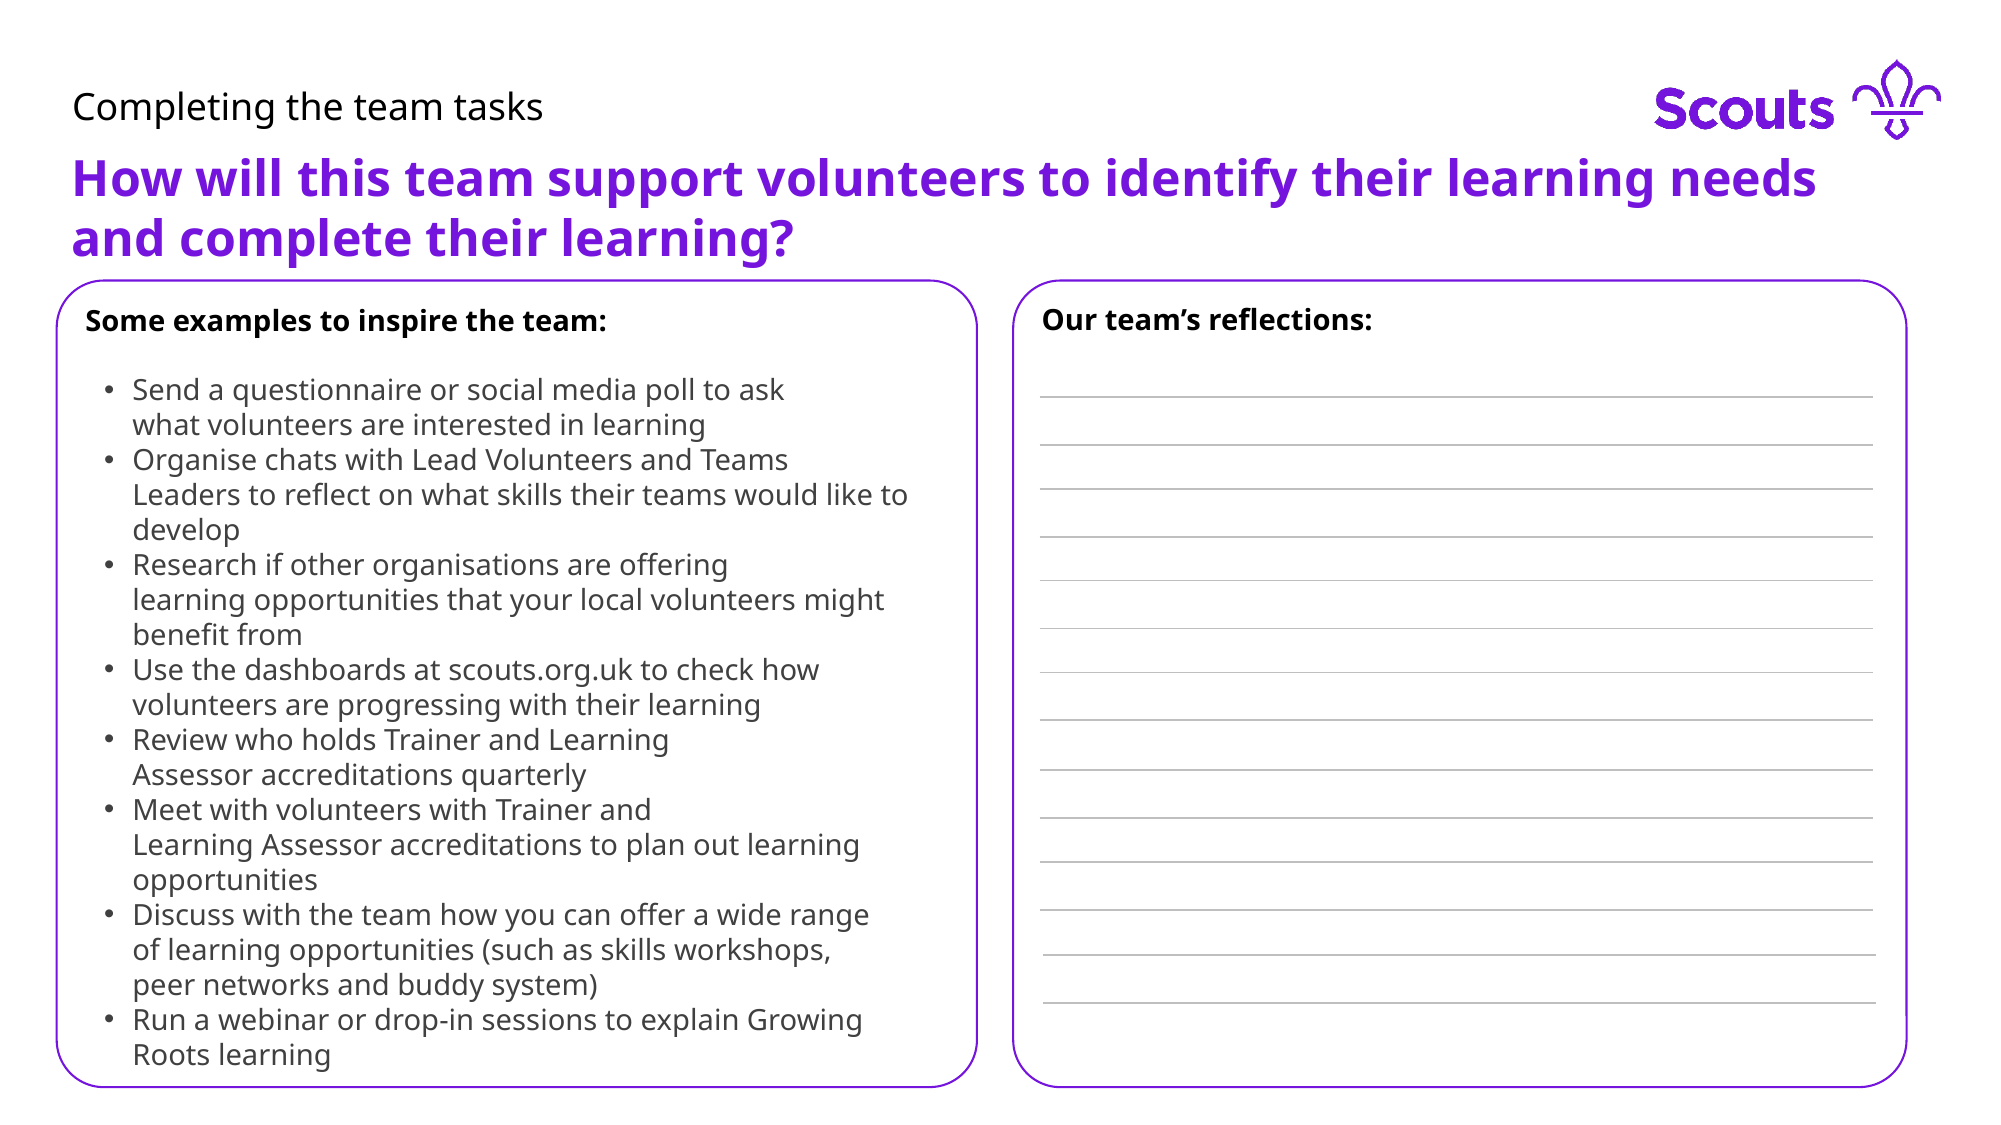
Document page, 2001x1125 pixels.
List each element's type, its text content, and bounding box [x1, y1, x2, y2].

text_box Our team’s reflections: [1011, 278, 1909, 1090]
picture [1654, 59, 1941, 140]
text_box How will this team support volunteers to identify their learning needs and complete their learning? [56, 138, 1924, 274]
text_box Completing the team tasks [71, 82, 1275, 128]
text_box Some examples to inspire the team: Send a questionnaire or social media poll to ask what volunteers are interested in learning Organise chats with Lead Volunteers and Teams Leaders to reflect on what skills their teams would like to develop Research if other organisations are offering learning opportunities that your local volunteers might benefit from Use the dashboards at scouts.org.uk to check how volunteers are progressing with their learning Review who holds Trainer and Learning Assessor accreditations quarterly Meet with volunteers with Trainer and Learning Assessor accreditations to plan out learning opportunities Discuss with the team how you can offer a wide range of learning opportunities (such as skills workshops, peer networks and buddy system) Run a webinar or drop-in sessions to explain Growing Roots learning [54, 278, 980, 1090]
